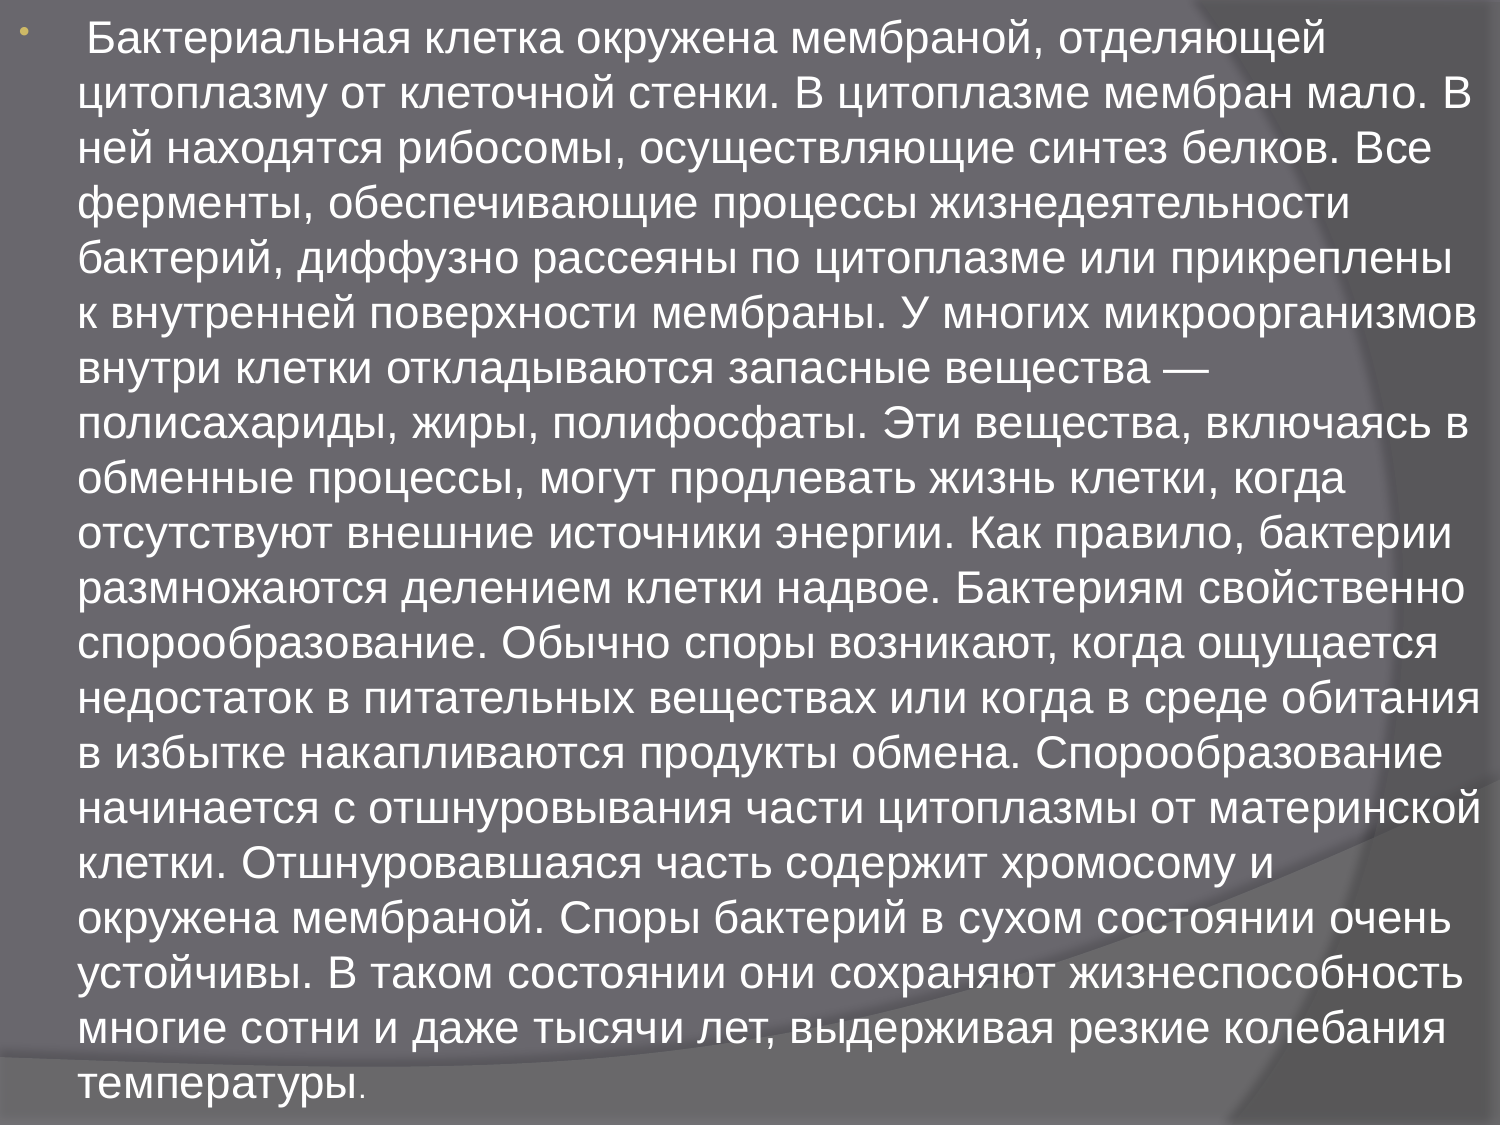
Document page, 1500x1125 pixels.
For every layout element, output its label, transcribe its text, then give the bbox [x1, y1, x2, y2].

list Бактериальная клетка окружена мембраной, отделяющей цитоплазму от клеточной стенки. В цитоплазме мембран мало. В ней находятся рибосомы, осуществляющие синтез белков. Все ферменты, обеспечивающие процессы жизнедеятельности бактерий, диффузно рассеяны по цитоплазме или прикреплены к внутренней поверхности мембраны. У многих микроорганизмов внутри клетки откладываются запасные вещества — полисахариды, жиры, полифосфаты. Эти вещества, включаясь в обменные процессы, могут продлевать жизнь клетки, когда отсутствуют внешние источники энергии. Как правило, бактерии размножаются делением клетки надвое. Бактериям свойственно спорообразование. Обычно споры возникают, когда ощущается недостаток в питательных веществах или когда в среде обитания в избытке накапливаются продукты обмена. Спорообразование начинается с отшнуровывания части цитоплазмы от материнской клетки. Отшнуровавшаяся часть содержит хромосому и окружена мембраной. Споры бактерий в сухом состоянии очень устойчивы. В таком состоянии они сохраняют жизнеспособность многие сотни и даже тысячи лет, выдерживая резкие колебания температуры. [0, 0, 1500, 1125]
